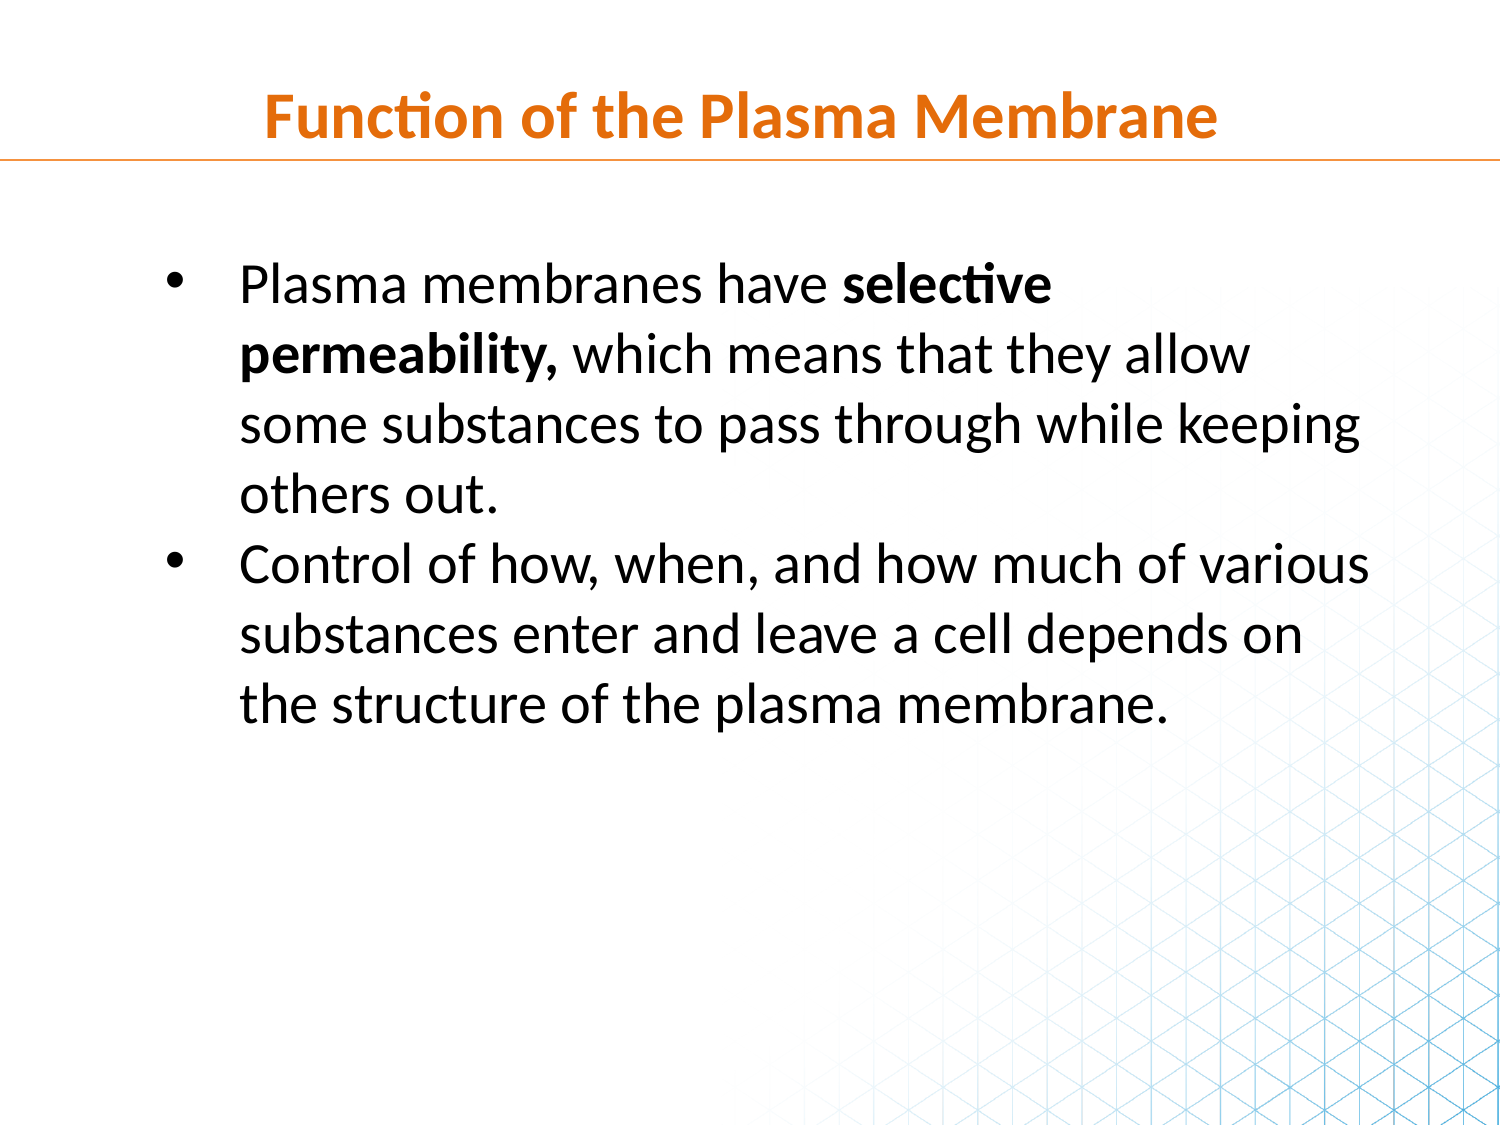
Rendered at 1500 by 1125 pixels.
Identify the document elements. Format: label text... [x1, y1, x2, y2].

text_box Plasma membranes have selective permeability, which means that they allow some substances to pass through while keeping others out. Control of how, when, and how much of various substances enter and leave a cell depends on the structure of the plasma membrane. [150, 237, 1388, 813]
text_box Function of the Plasma Membrane [149, 64, 1350, 159]
picture [721, 287, 1500, 1125]
